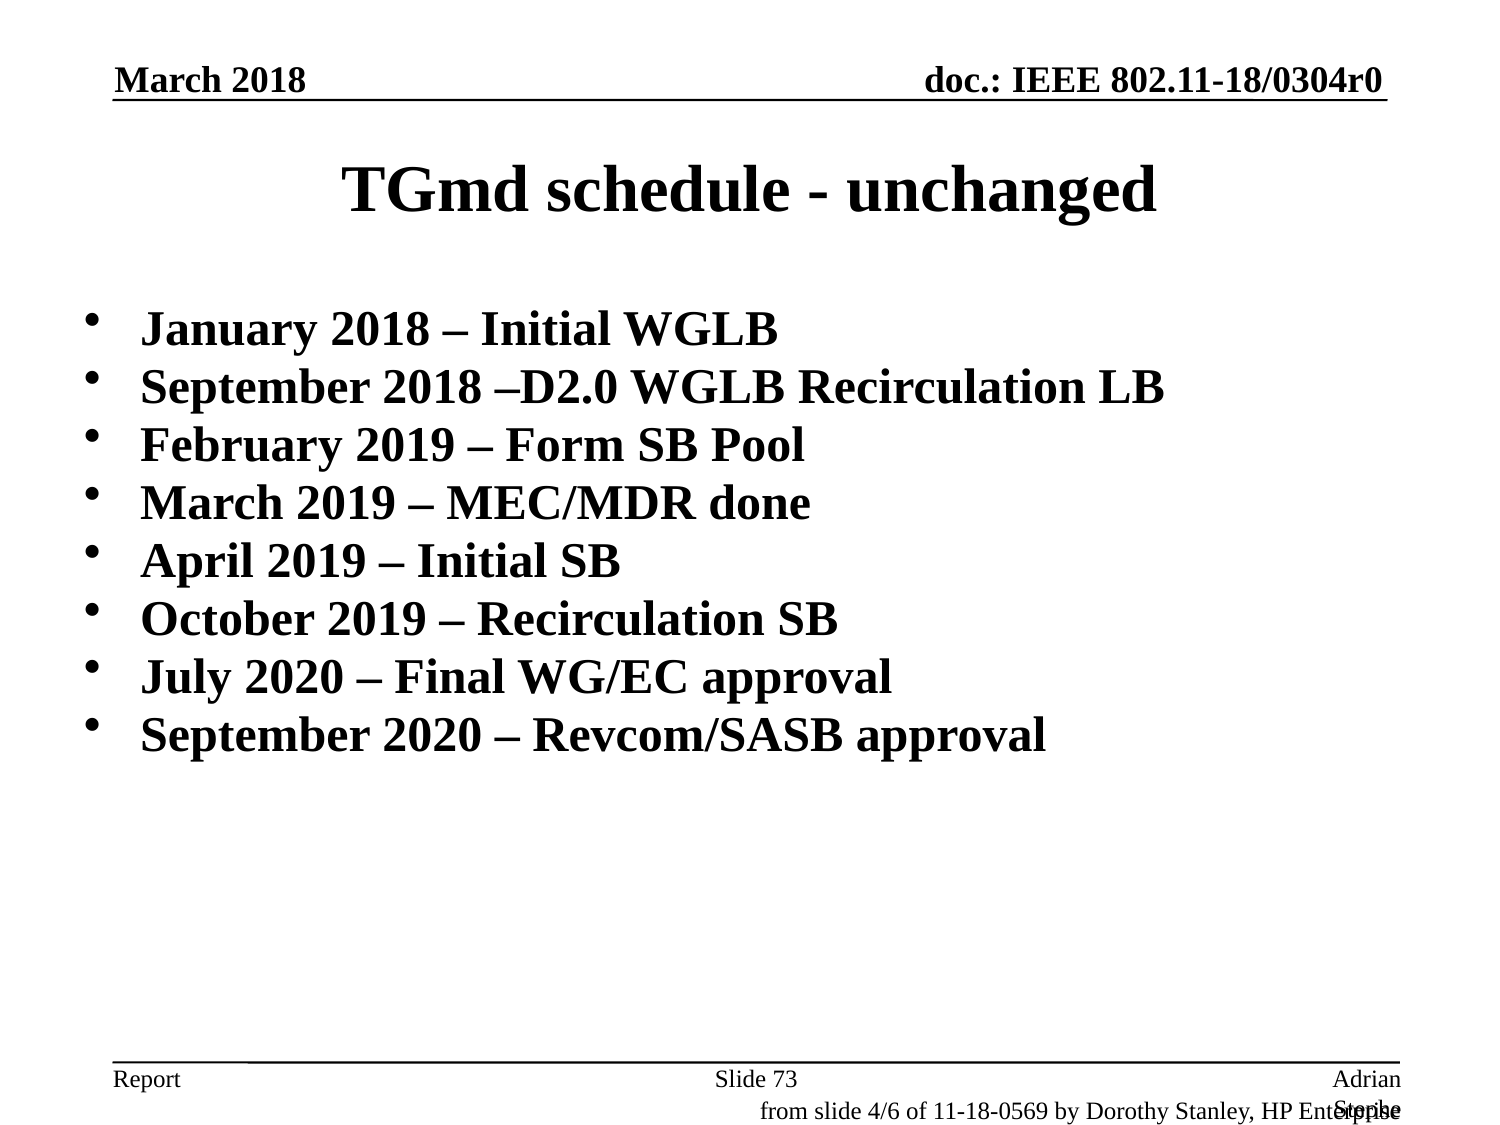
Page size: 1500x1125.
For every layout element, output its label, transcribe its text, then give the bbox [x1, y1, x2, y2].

slide_number Slide 73 [711, 1061, 801, 1093]
list January 2018 – Initial WGLB September 2018 –D2.0 WGLB Recirculation LB February 2019 – Form SB Pool March 2019 – MEC/MDR done April 2019 – Initial SB October 2019 – Recirculation SB July 2020 – Final WG/EC approval September 2020 – Revcom/SASB approval [68, 299, 1444, 838]
text_box from slide 4/6 of 11-18-0569 by Dorothy Stanley, HP Enterprise [343, 1087, 1417, 1125]
title TGmd schedule - unchanged [112, 137, 1388, 299]
footer Adrian Stephens, Intel Corporation [1324, 1061, 1402, 1087]
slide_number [114, 54, 374, 101]
